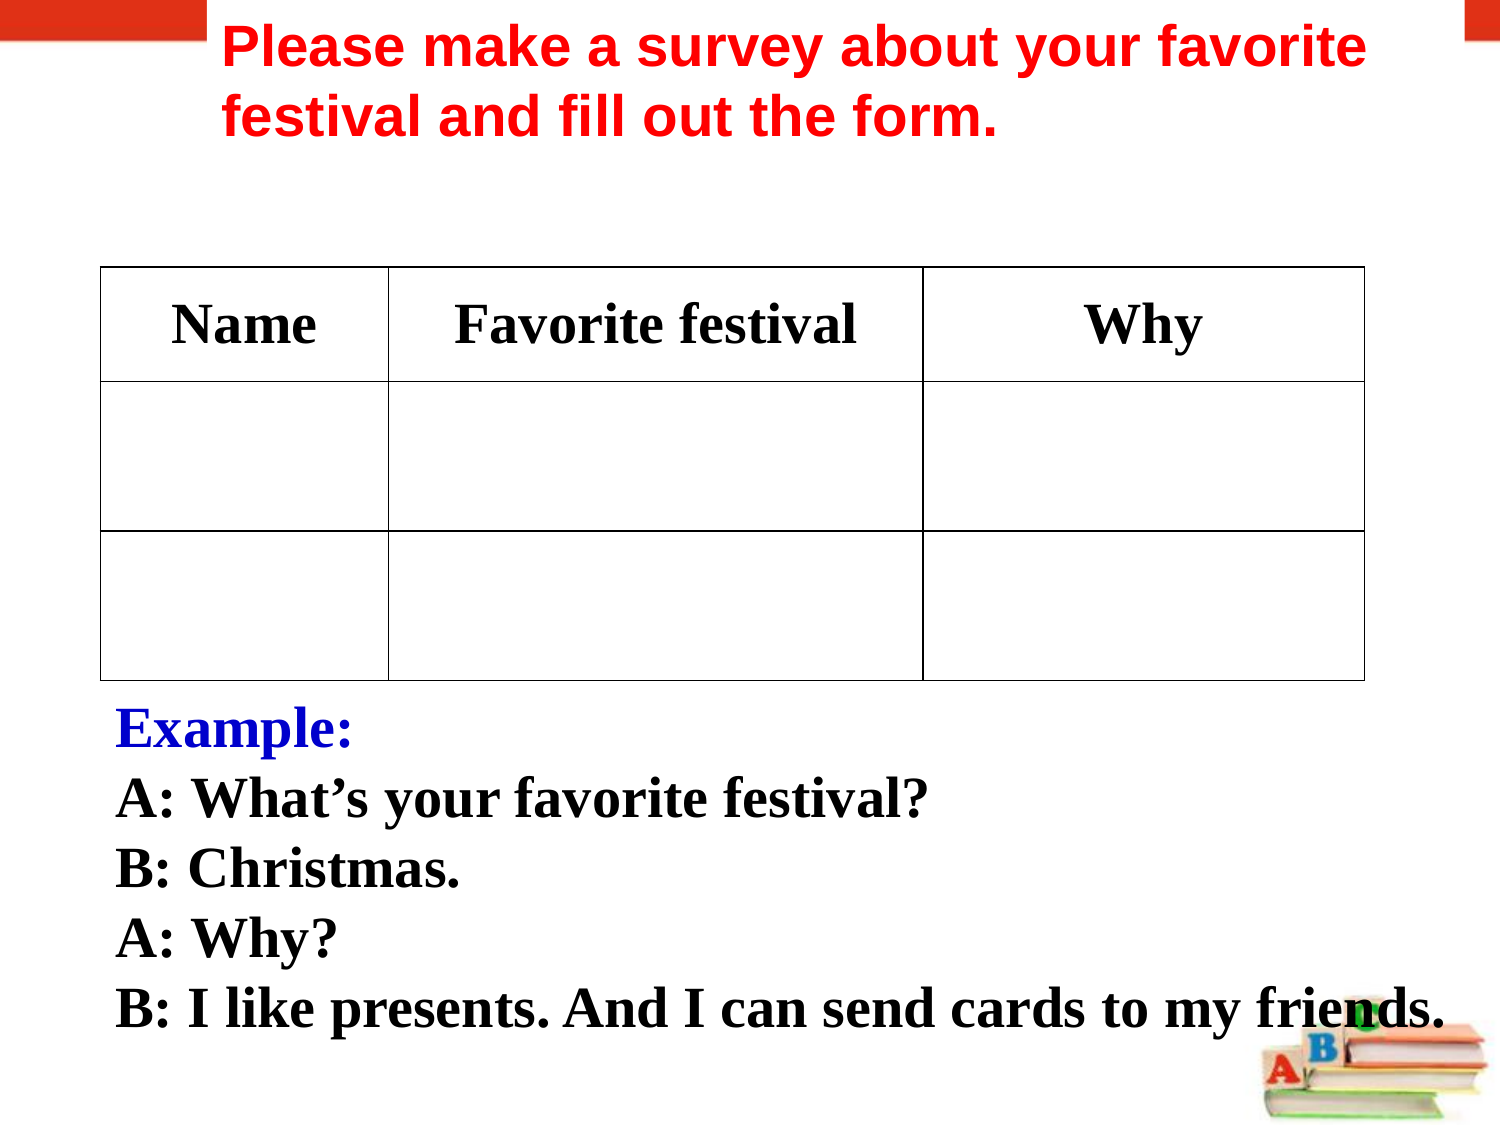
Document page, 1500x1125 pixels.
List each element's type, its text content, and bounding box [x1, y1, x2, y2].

text_box Please make a survey about your favorite festival and fill out the form. [206, 0, 1465, 155]
table_header Favorite festival [389, 268, 922, 381]
table_cell [389, 532, 922, 680]
table_cell [924, 532, 1364, 680]
table_cell [101, 532, 388, 680]
table_cell [924, 382, 1364, 530]
text_box Example: A: What’s your favorite festival? B: Christmas. A: Why? B: I like presents. And I can send cards to my friends. [100, 681, 1500, 1047]
table_cell [389, 382, 922, 530]
table_header Why [924, 268, 1364, 381]
picture [0, 0, 1500, 1125]
table_header Name [101, 268, 388, 381]
table_cell [101, 382, 388, 530]
